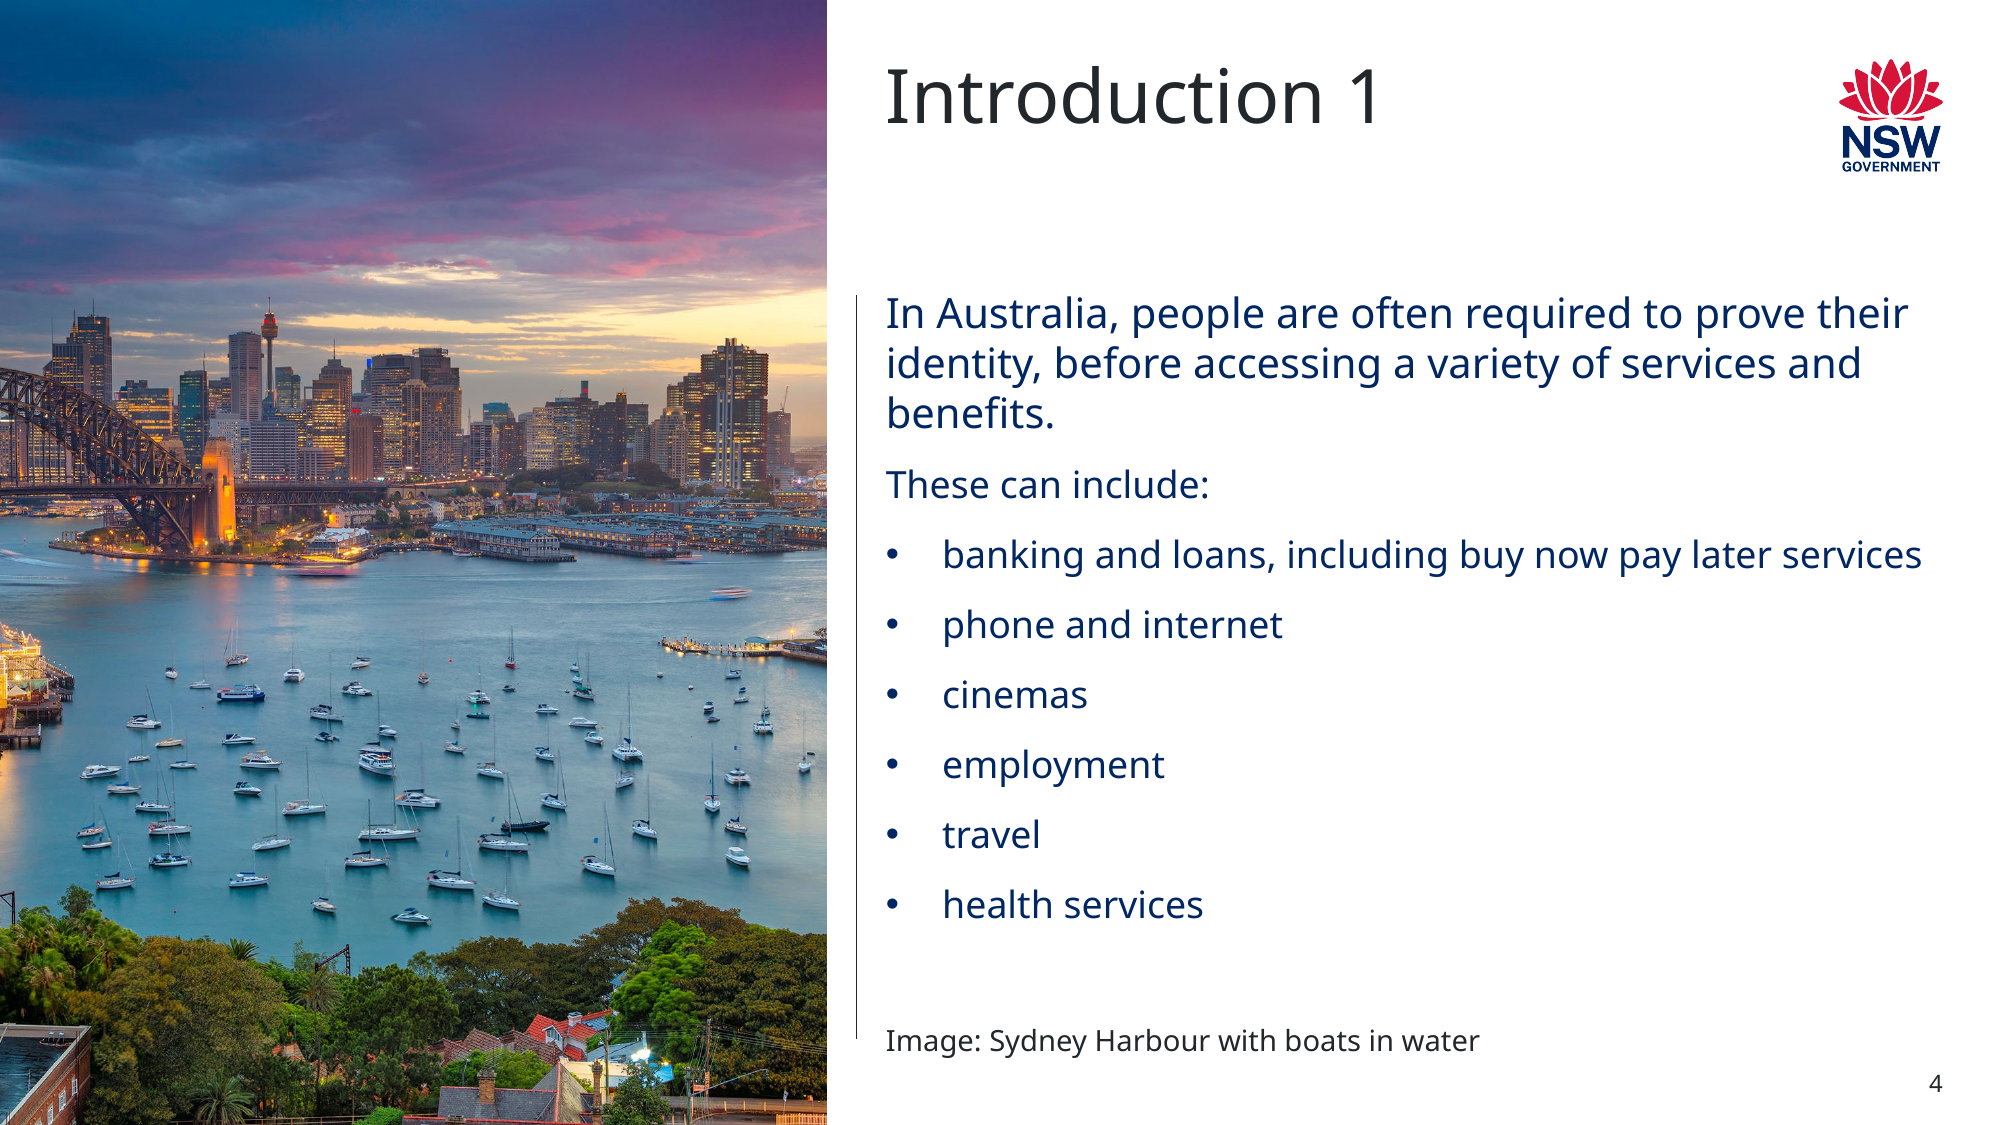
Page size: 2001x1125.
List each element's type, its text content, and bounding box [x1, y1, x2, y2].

list Image: Sydney Harbour with boats in water [885, 998, 1937, 1058]
picture [1839, 59, 1943, 172]
picture [0, 0, 827, 1125]
list In Australia, people are often required to prove their identity, before accessing a variety of services and benefits. These can include: banking and loans, including buy now pay later services phone and internet cinemas employment travel health services [885, 286, 1937, 966]
title Introduction 1 [885, 59, 1772, 225]
slide_number 4 [1824, 1068, 1943, 1099]
